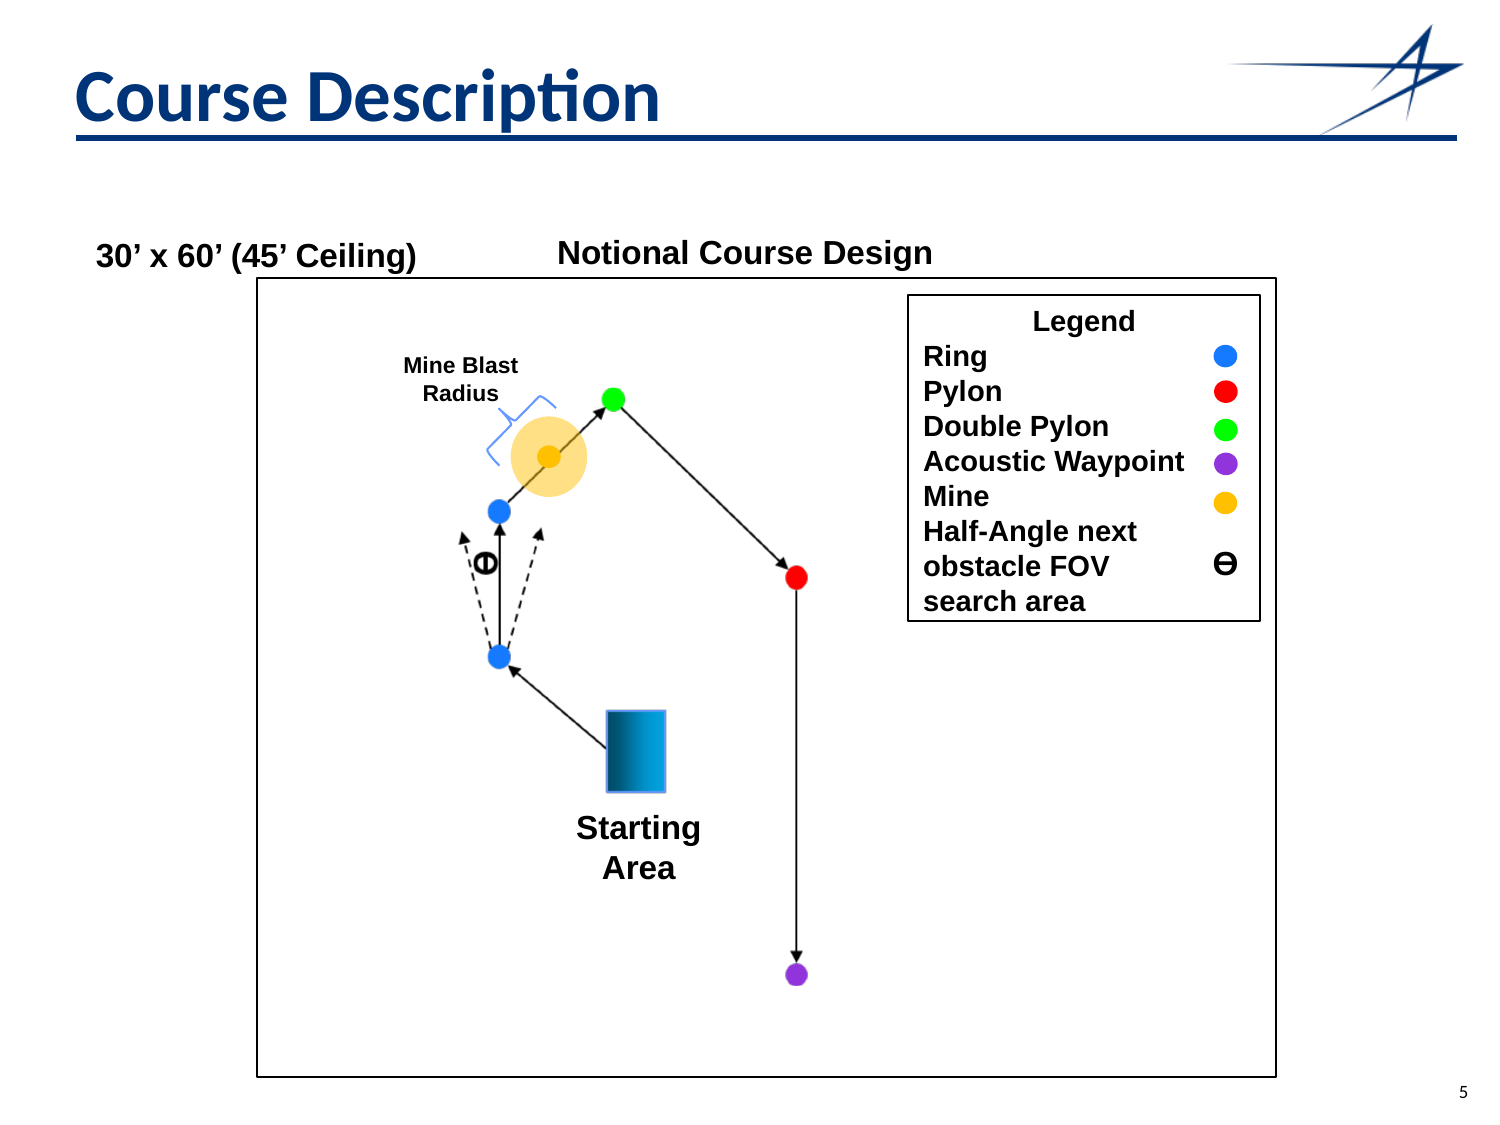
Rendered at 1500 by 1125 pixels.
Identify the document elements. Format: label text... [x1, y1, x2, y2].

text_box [447, 387, 809, 987]
text_box Mine Blast Radius [347, 343, 575, 413]
text_box Notional Course Design [460, 223, 1040, 279]
title Course Description [75, 47, 1276, 135]
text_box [907, 294, 1310, 622]
text_box 30’ x 60’ (45’ Ceiling) [0, 226, 546, 282]
text_box [256, 278, 1277, 1078]
